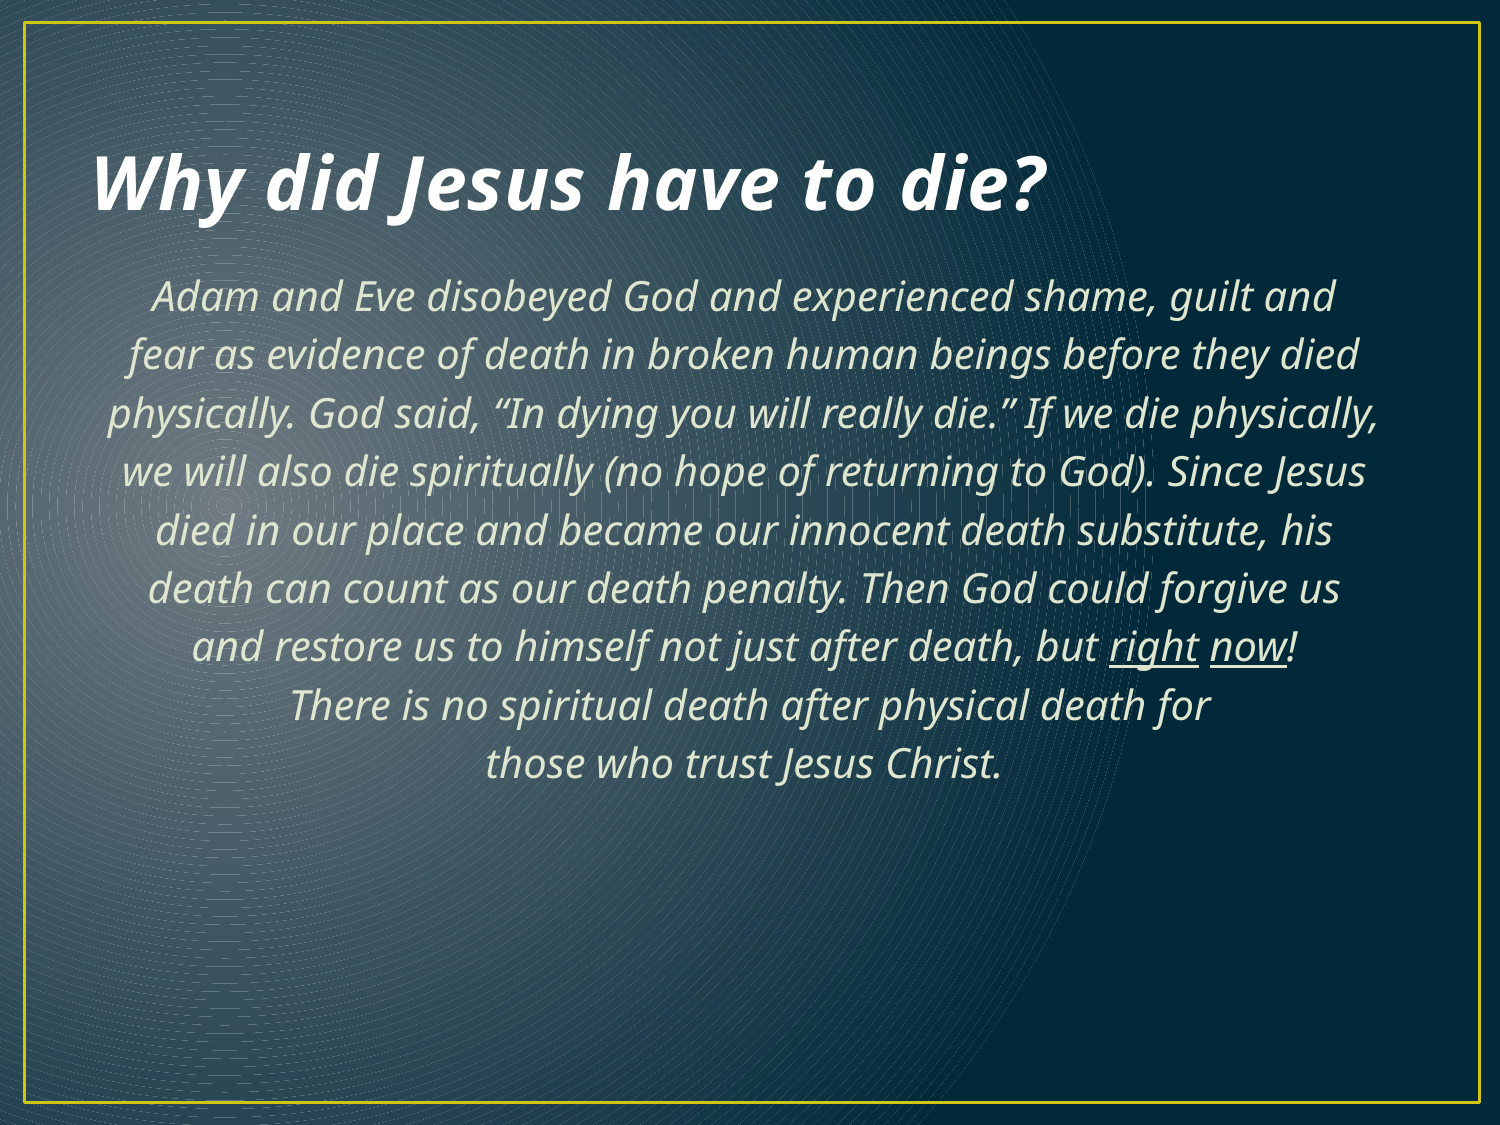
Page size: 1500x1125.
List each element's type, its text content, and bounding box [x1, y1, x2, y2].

list Adam and Eve disobeyed God and experienced shame, guilt and fear as evidence of death in broken human beings before they died physically. God said, “In dying you will really die.” If we die physically, we will also die spiritually (no hope of returning to God). Since Jesus died in our place and became our innocent death substitute, his death can count as our death penalty. Then God could forgive us and restore us to himself not just after death, but right now! There is no spiritual death after physical death for those who trust Jesus Christ. [75, 262, 1425, 1005]
title Why did Jesus have to die? [75, 45, 1425, 233]
